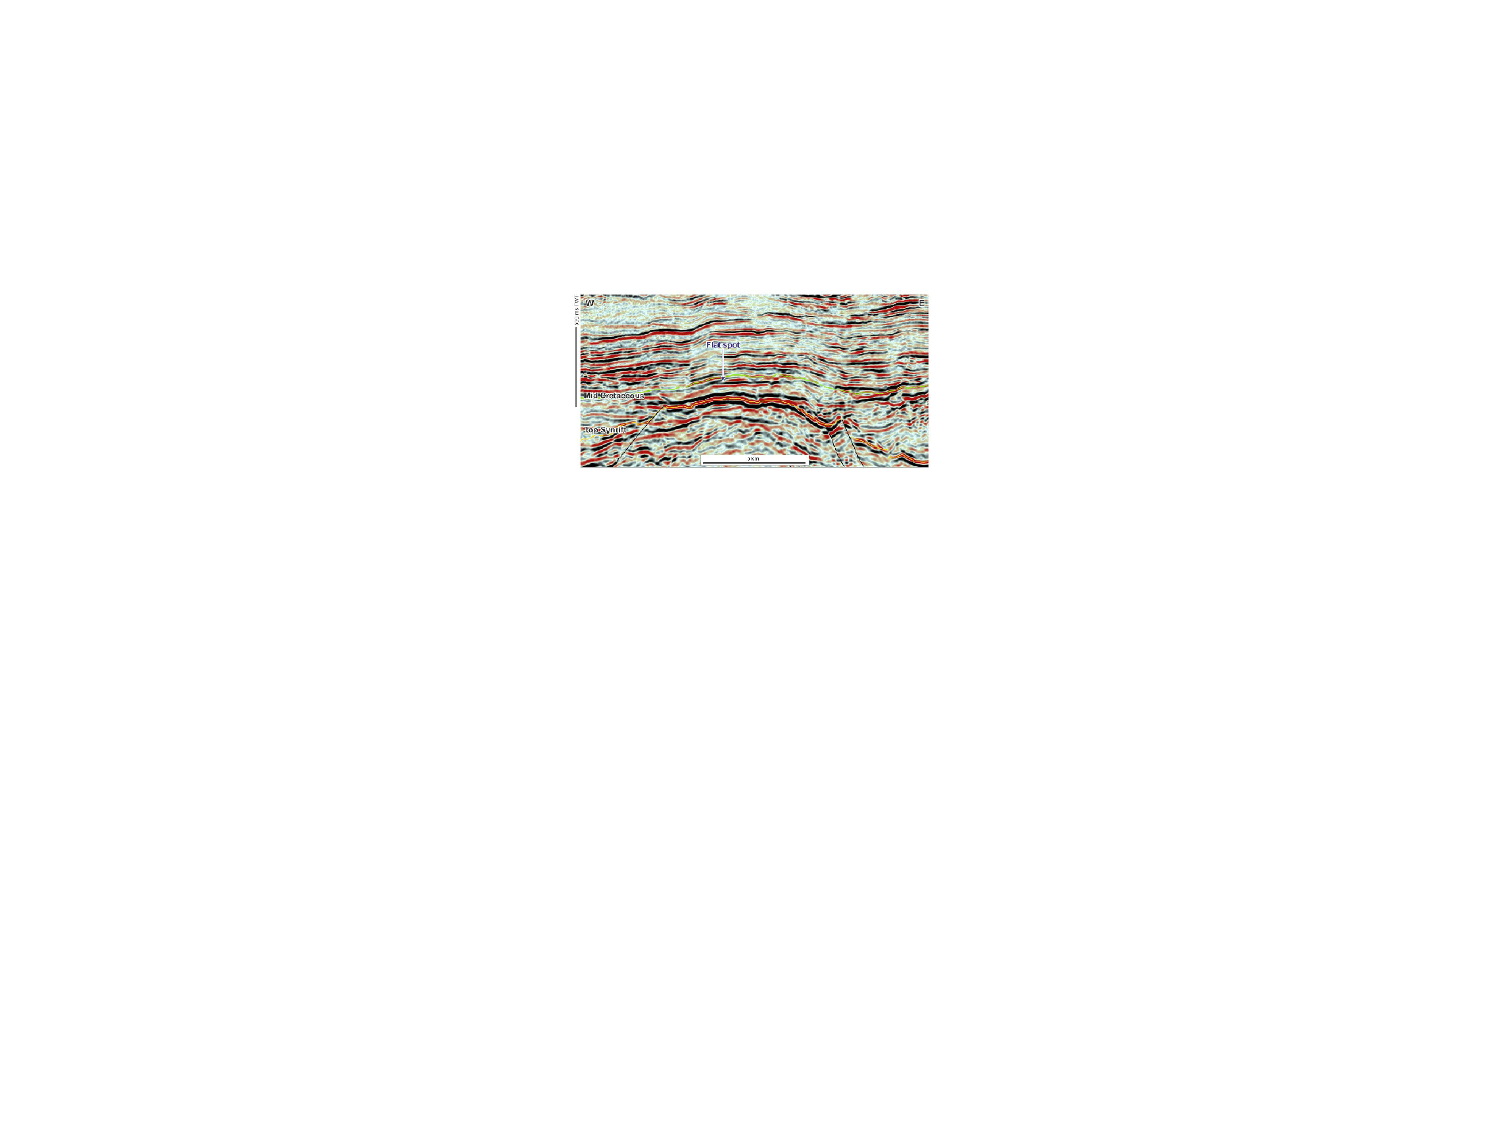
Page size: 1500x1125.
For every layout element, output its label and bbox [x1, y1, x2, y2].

text_box [514, 228, 986, 897]
